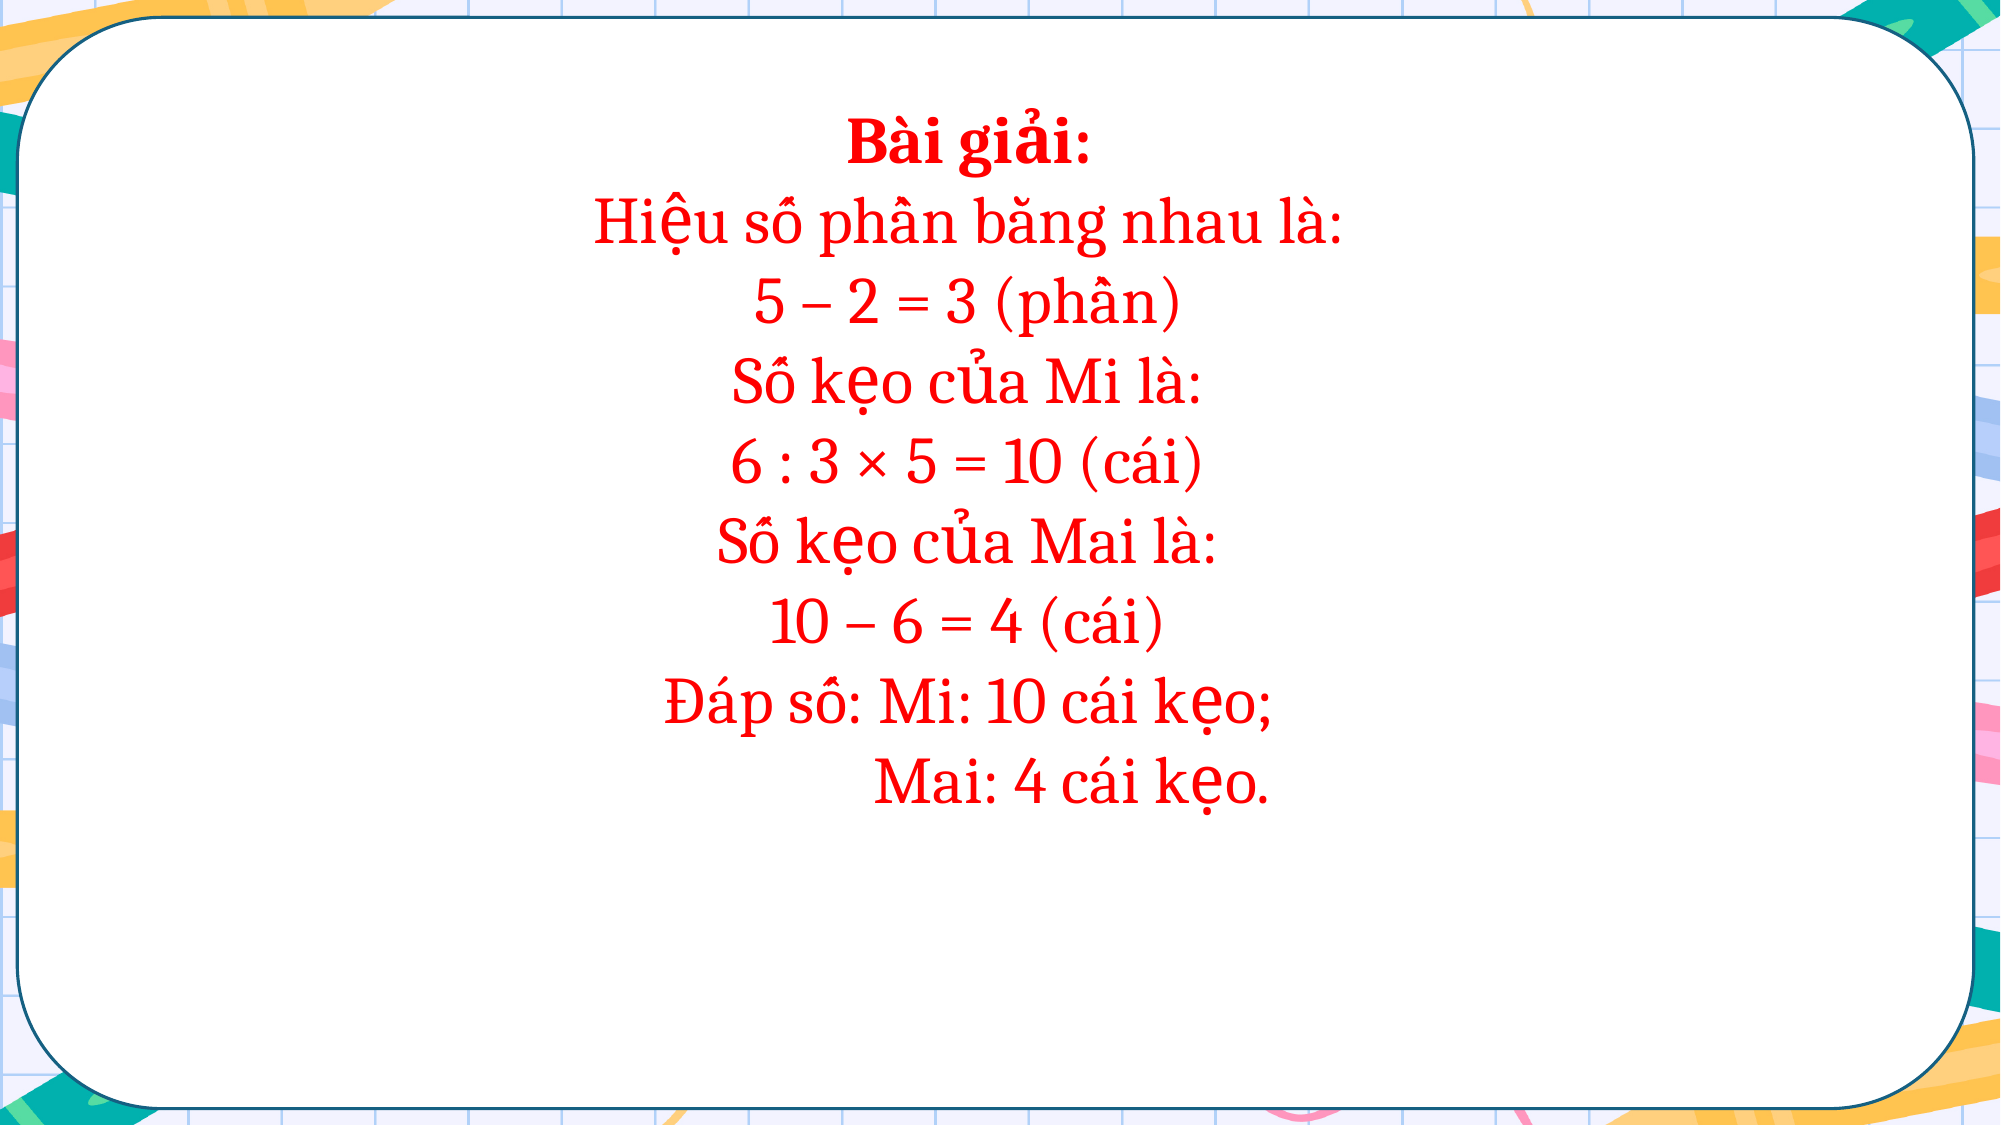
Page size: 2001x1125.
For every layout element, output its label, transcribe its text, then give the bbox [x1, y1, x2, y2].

picture [0, 0, 2001, 1125]
text_box [15, 15, 1976, 1111]
text_box Bài giải: Hiệu số phần bằng nhau là: 5 – 2 = 3 (phần) Số kẹo của Mi là: 6 : 3 × 5 = 10 (cái) Số kẹo của Mai là: 10 – 6 = 4 (cái) Đáp số: Mi: 10 cái kẹo; Mai: 4 cái kẹo. [373, 89, 1565, 825]
